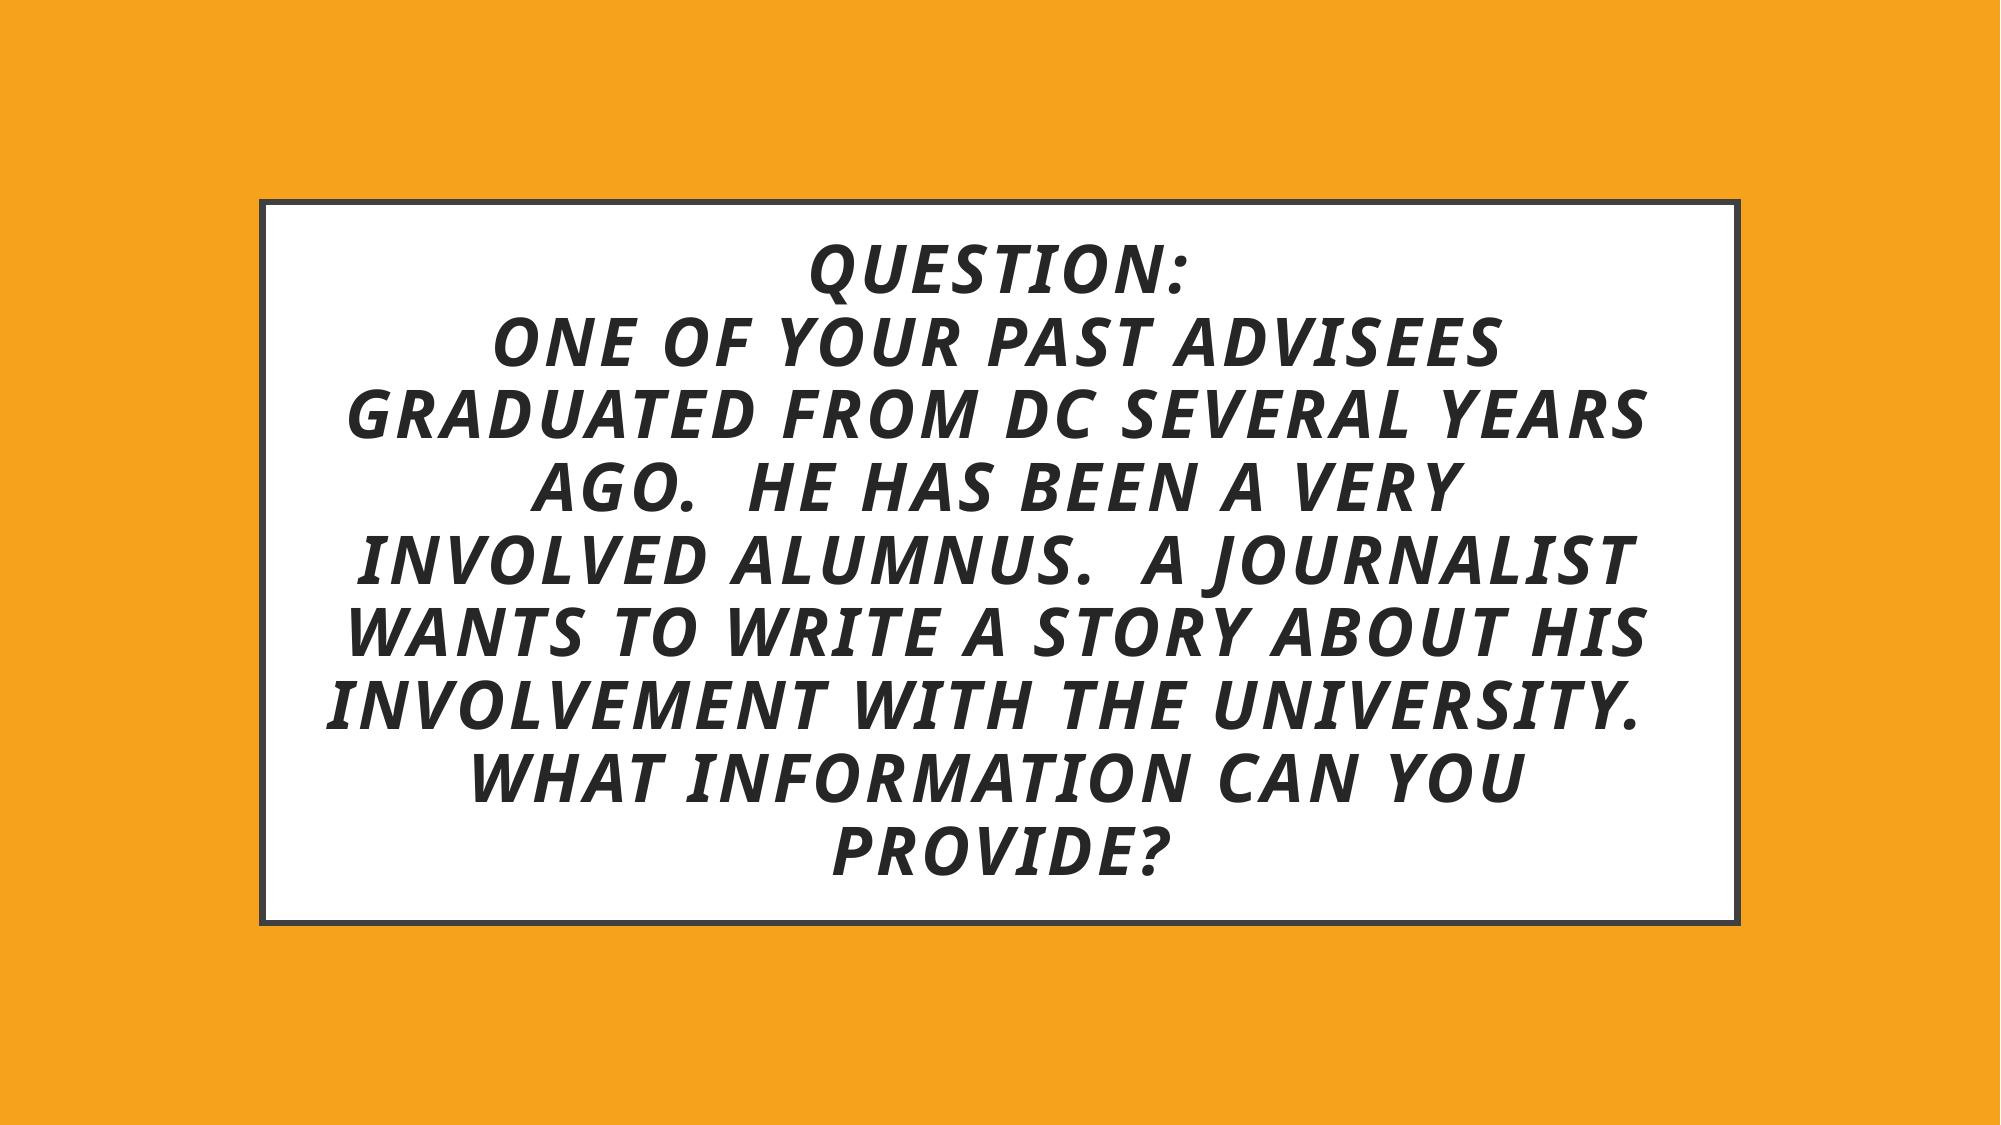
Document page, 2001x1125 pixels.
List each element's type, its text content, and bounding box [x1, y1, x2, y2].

title Question: One of your past advisees graduated from DC several years ago. He has been a very involved alumnus. A journalist wants to write a story about his involvement with the University. What information can you provide? [259, 199, 1741, 926]
